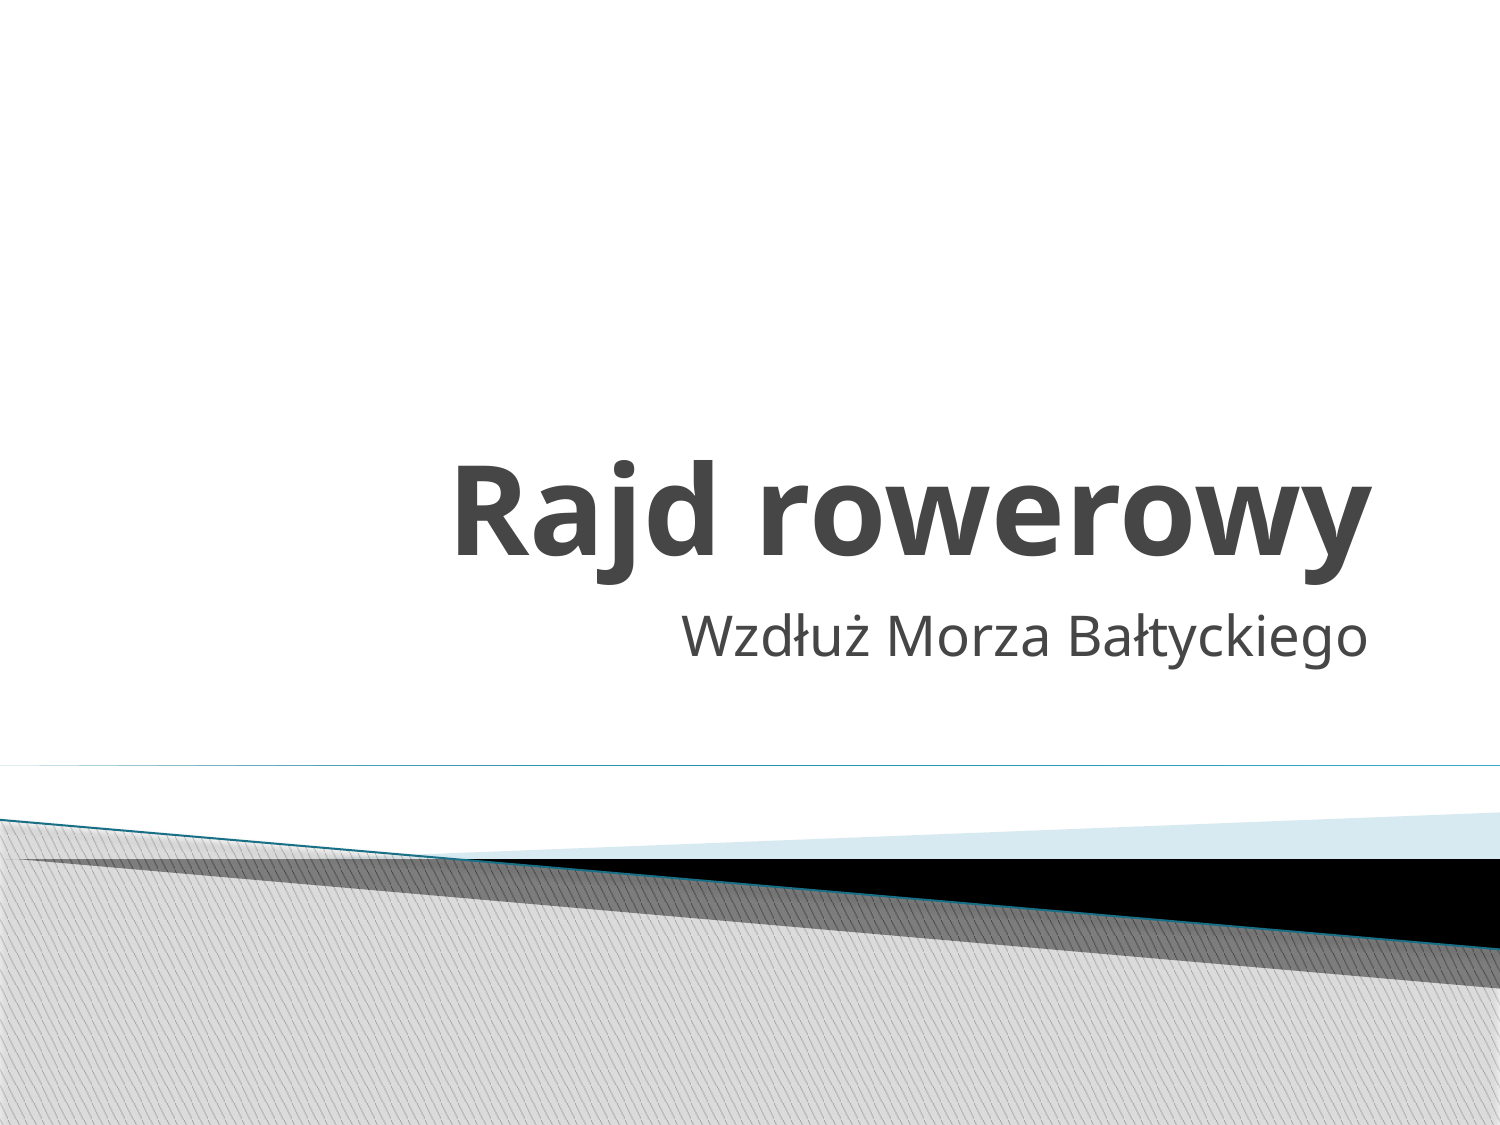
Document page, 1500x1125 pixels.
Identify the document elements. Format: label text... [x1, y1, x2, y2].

title Rajd rowerowy [112, 287, 1388, 588]
subtitle Wzdłuż Morza Bałtyckiego [112, 592, 1388, 790]
picture [5, 859, 1500, 989]
